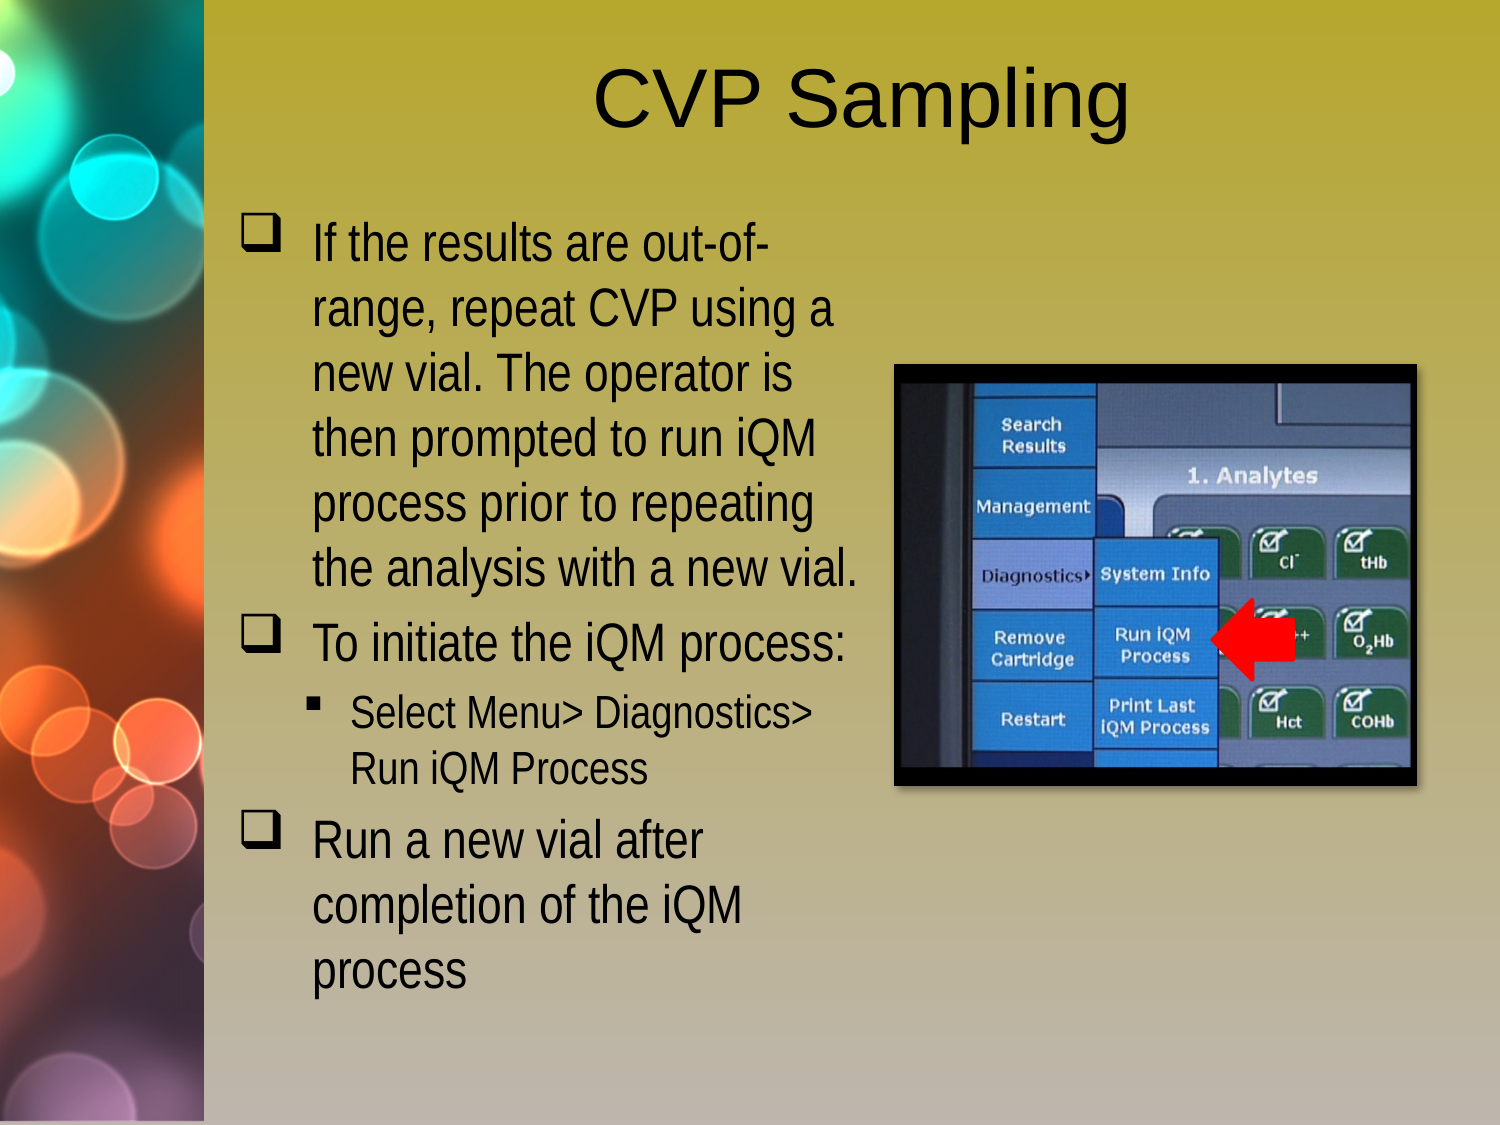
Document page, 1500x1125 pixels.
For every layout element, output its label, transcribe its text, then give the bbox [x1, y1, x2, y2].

picture [899, 370, 1412, 780]
list If the results are out-of-range, repeat CVP using a new vial. The operator is then prompted to run iQM process prior to repeating the analysis with a new vial. To initiate the iQM process: Select Menu> Diagnostics> Run iQM Process Run a new vial after completion of the iQM process [212, 200, 875, 1088]
picture [0, 0, 204, 1125]
title CVP Sampling [225, 0, 1500, 188]
